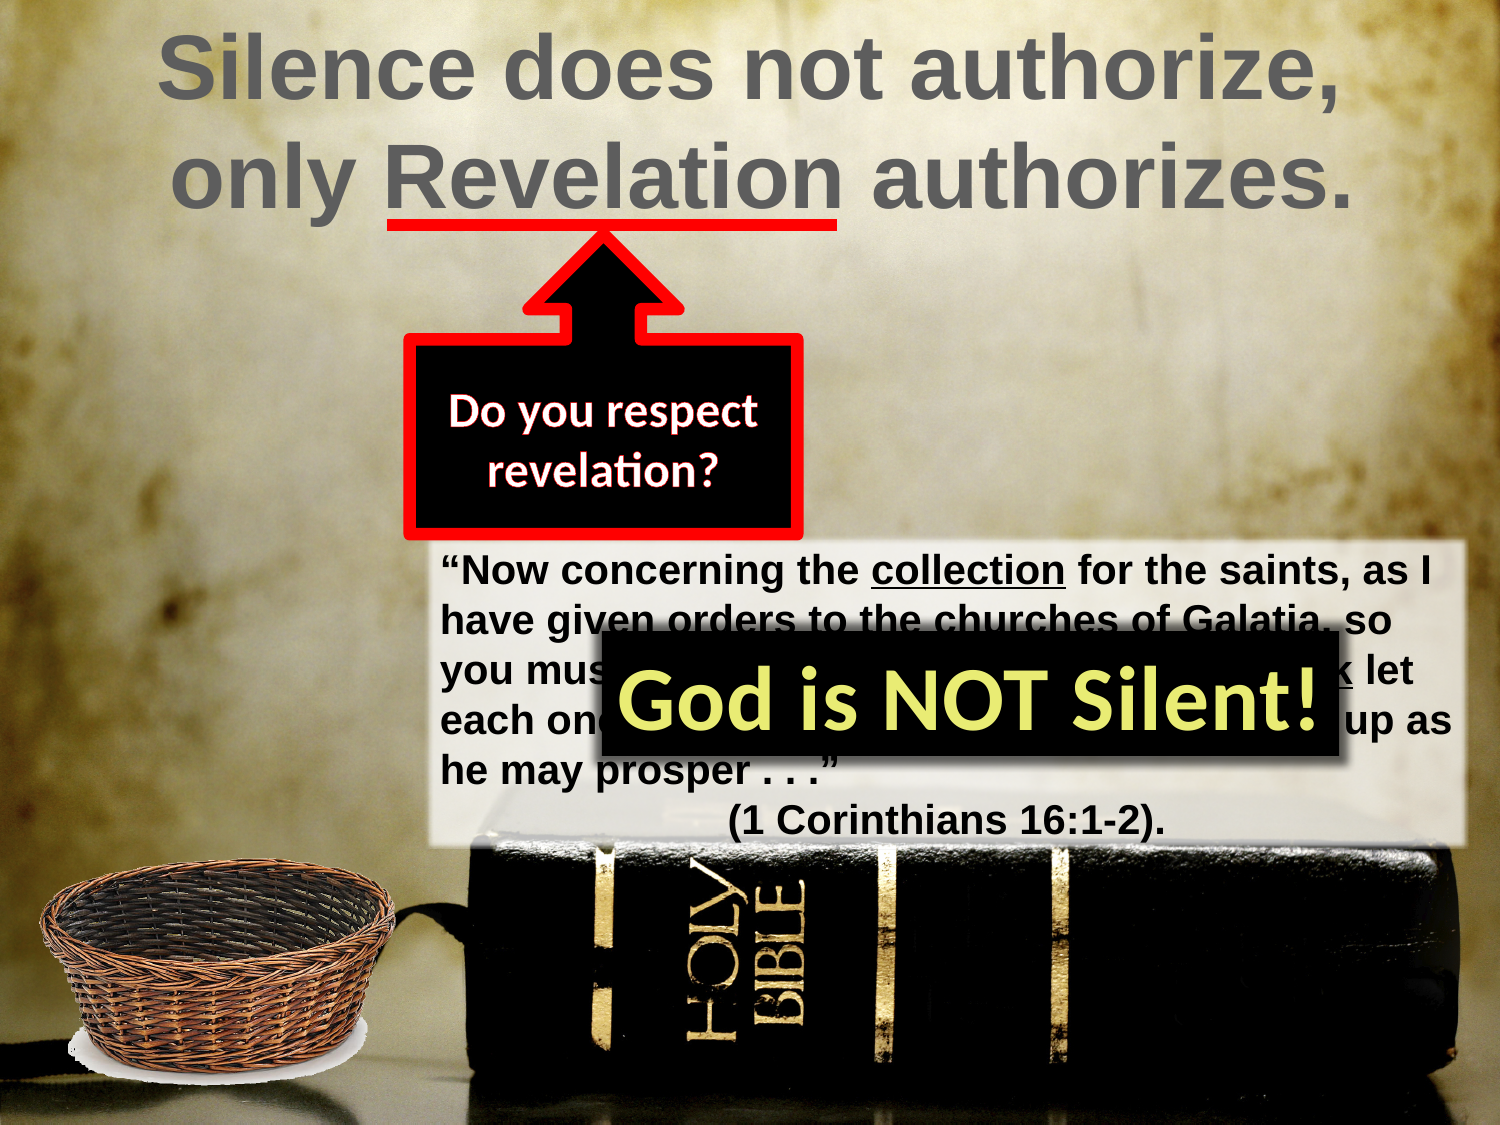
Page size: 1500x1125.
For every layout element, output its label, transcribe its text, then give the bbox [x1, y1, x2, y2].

picture [0, 0, 1500, 1125]
text_box God is NOT Silent! [601, 631, 1340, 756]
text_box Silence does not authorize, only Revelation authorizes. [128, 0, 1372, 235]
text_box Do you respect revelation? [407, 234, 800, 537]
text_box “Now concerning the collection for the saints, as I have given orders to the churches of Galatia, so you must do also: On the first day of the week let each one of you lay something aside, storing up as he may prosper . . .” (1 Corinthians 16:1-2). [434, 544, 1463, 844]
